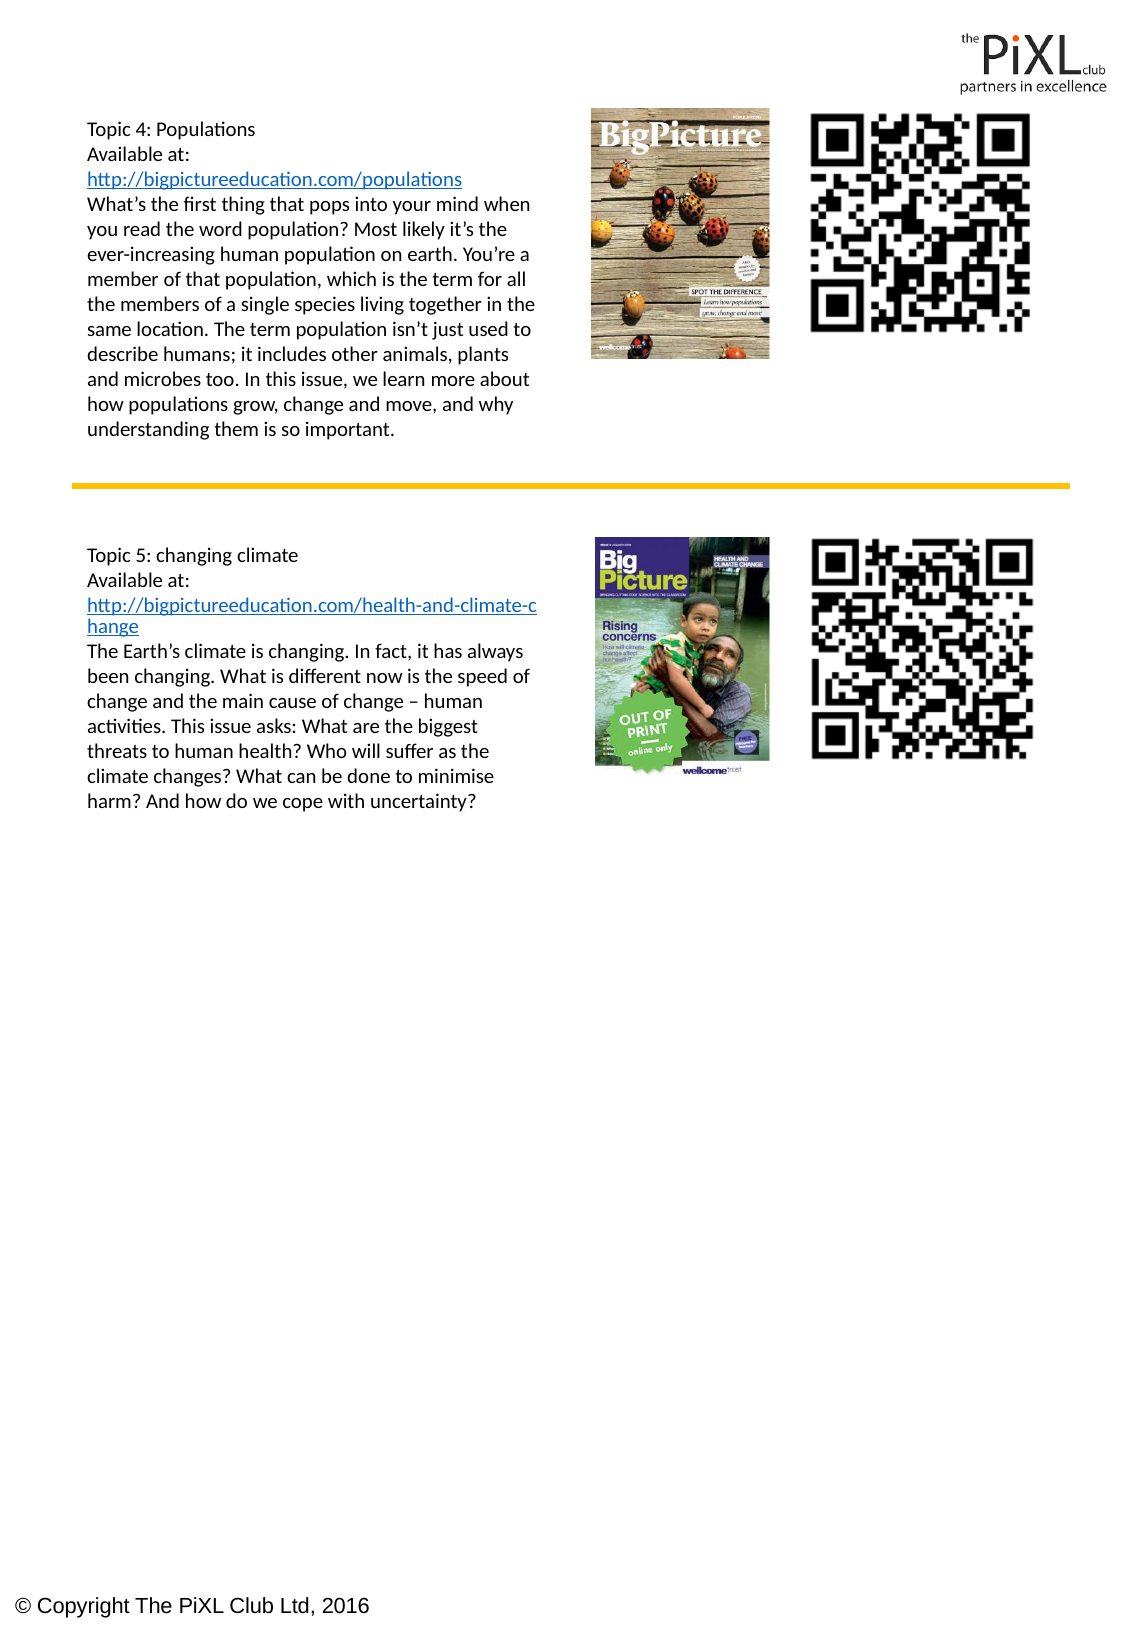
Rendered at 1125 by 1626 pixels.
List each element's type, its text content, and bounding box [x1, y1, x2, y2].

picture [590, 108, 770, 360]
picture [590, 533, 772, 782]
text_box © Copyright The PiXL Club Ltd, 2016 [0, 1579, 727, 1625]
picture [807, 533, 1040, 767]
picture [804, 108, 1040, 341]
text_box Topic 5: changing climate Available at: http://bigpictureeducation.com/health-and-climate-change The Earth’s climate is changing. In fact, it has always been changing. What is different now is the speed of change and the main cause of change – human activities. This issue asks: What are the biggest threats to human health? Who will suffer as the climate changes? What can be done to minimise harm? And how do we cope with uncertainty? [72, 534, 557, 802]
text_box Topic 4: Populations Available at: http://bigpictureeducation.com/populations What’s the first thing that pops into your mind when you read the word population? Most likely it’s the ever-increasing human population on earth. You’re a member of that population, which is the term for all the members of a single species living together in the same location. The term population isn’t just used to describe humans; it includes other animals, plants and microbes too. In this issue, we learn more about how populations grow, change and move, and why understanding them is so important. [72, 108, 557, 452]
picture [940, 16, 1125, 107]
